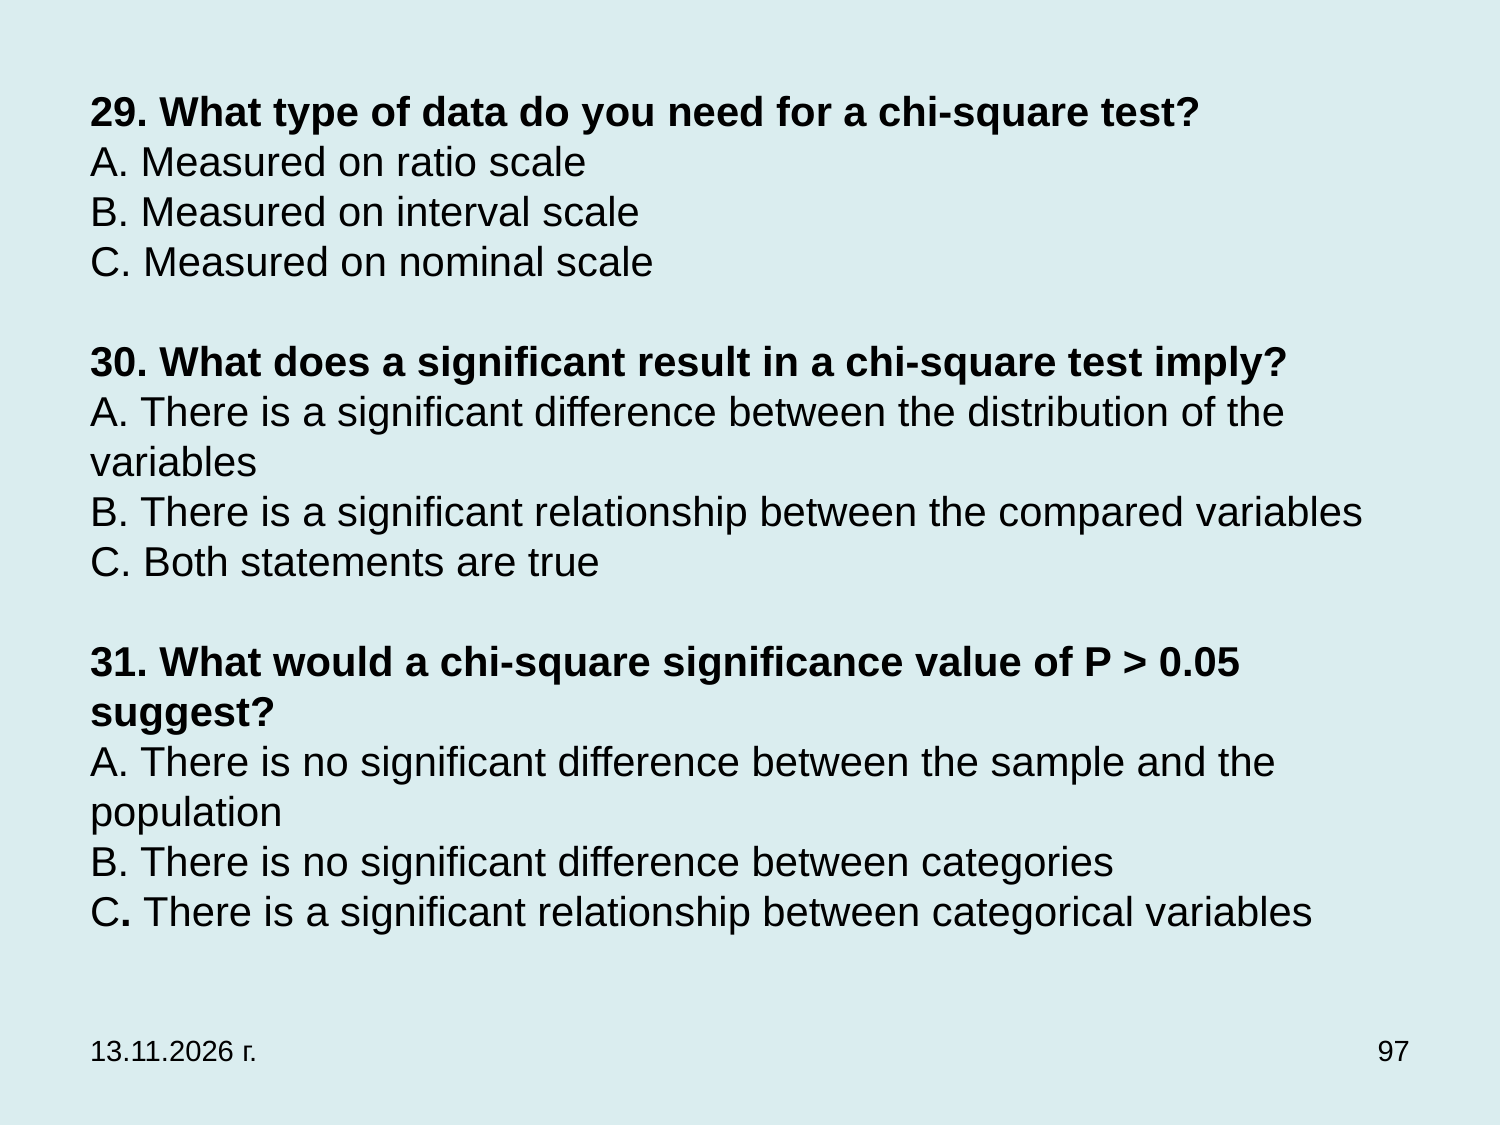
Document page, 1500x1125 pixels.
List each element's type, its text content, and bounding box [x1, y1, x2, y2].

slide_number 97 [1074, 1024, 1425, 1103]
title 29. What type of data do you need for a chi-square test? A. Measured on ratio scale B. Measured on interval scale C. Measured on nominal scale 30. What does a significant result in a chi-square test imply? A. There is a significant difference between the distribution of the variables B. There is a significant relationship between the compared variables C. Both statements are true 31. What would a chi-square significance value of P > 0.05 suggest? A. There is no significant difference between the sample and the population B. There is no significant difference between categories C. There is a significant relationship between categorical variables [75, 45, 1425, 1025]
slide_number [75, 1024, 425, 1103]
